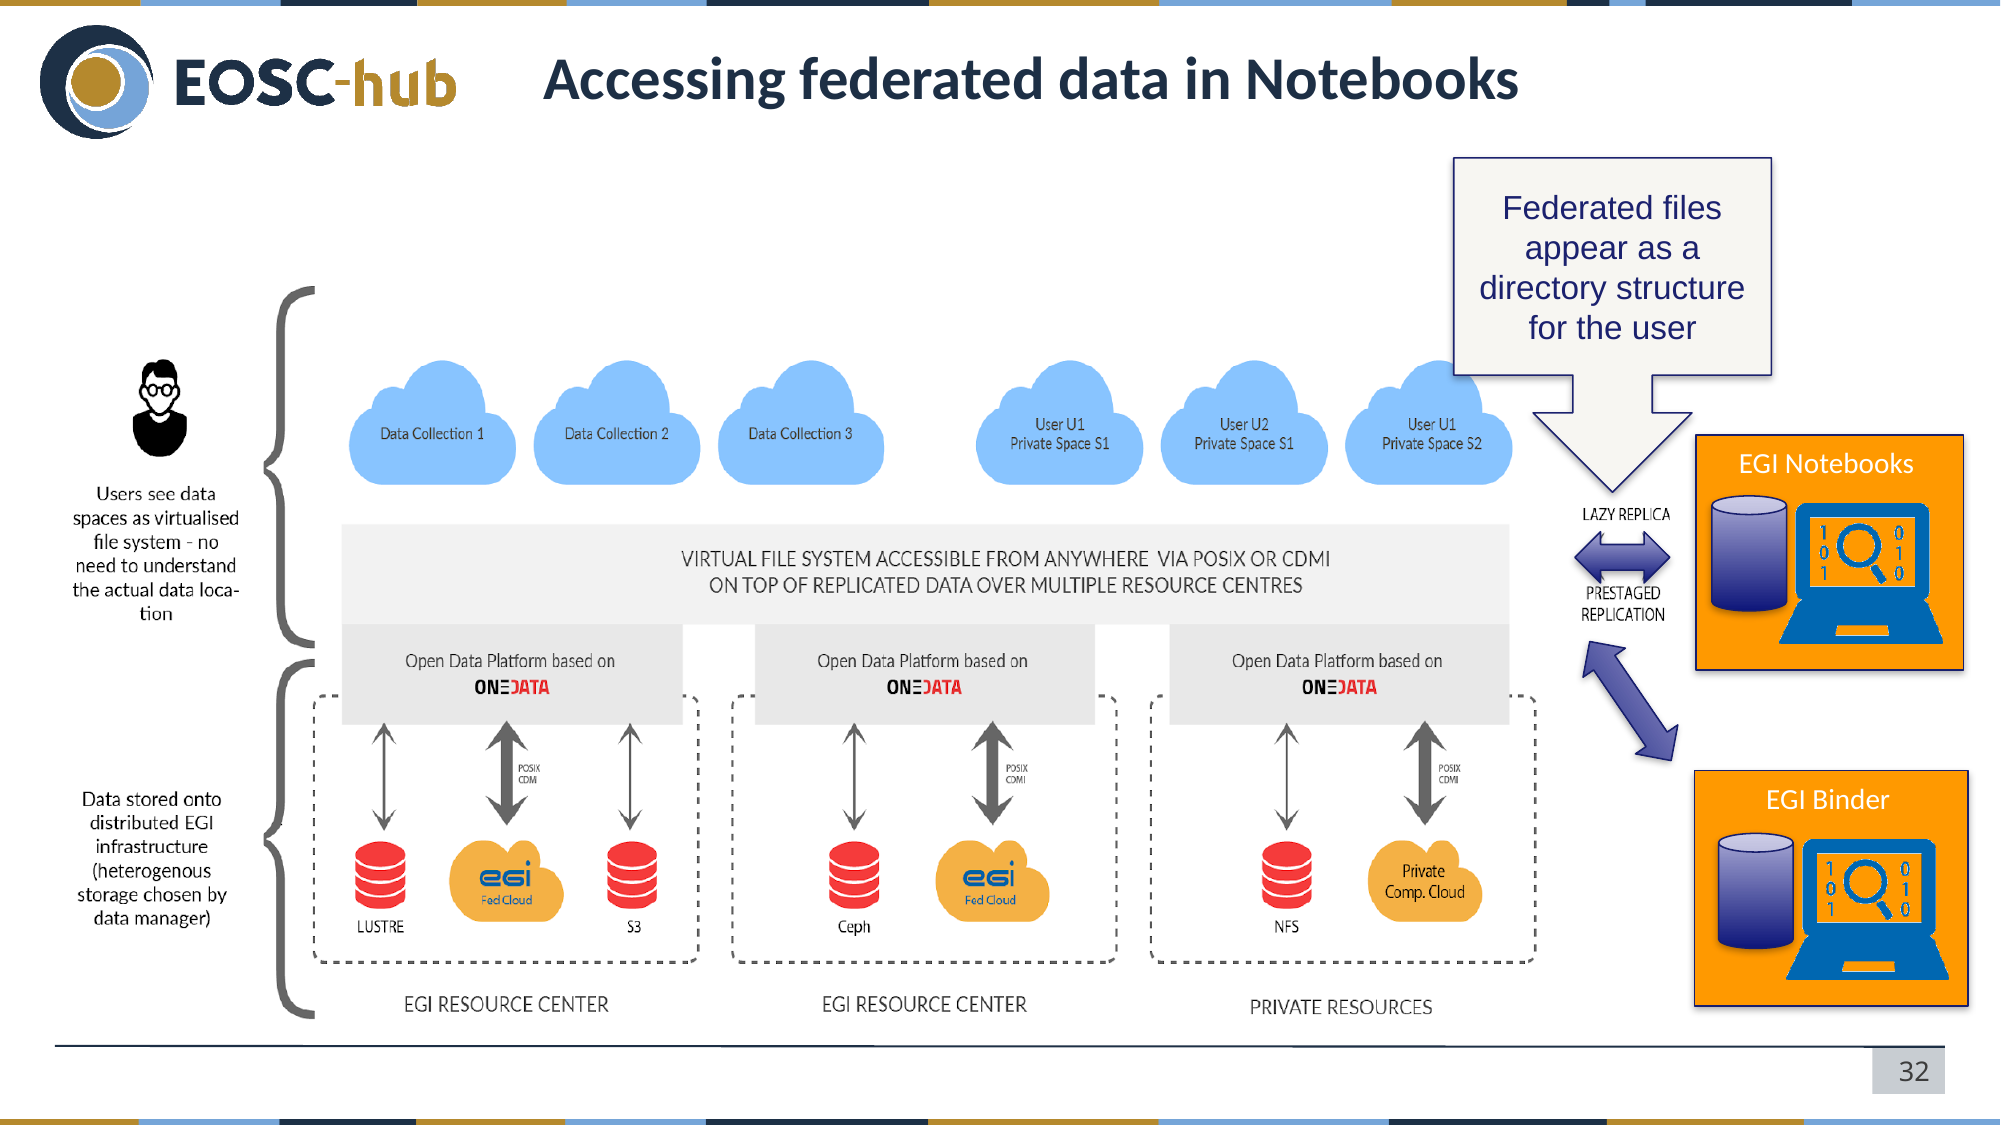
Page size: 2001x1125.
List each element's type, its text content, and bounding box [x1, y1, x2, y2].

slide_number ‹#› [1433, 1046, 1945, 1094]
picture [263, 248, 1949, 1020]
picture [17, 19, 479, 144]
title Accessing federated data in Notebooks [528, 30, 1946, 120]
text_box EGI Binder [1904, 770, 1969, 1007]
picture [72, 308, 258, 1011]
picture [0, 1119, 2000, 1125]
text_box Federated files appear as a directory structure for the user [1453, 157, 1772, 244]
text_box EGI Notebooks [1904, 434, 1964, 671]
